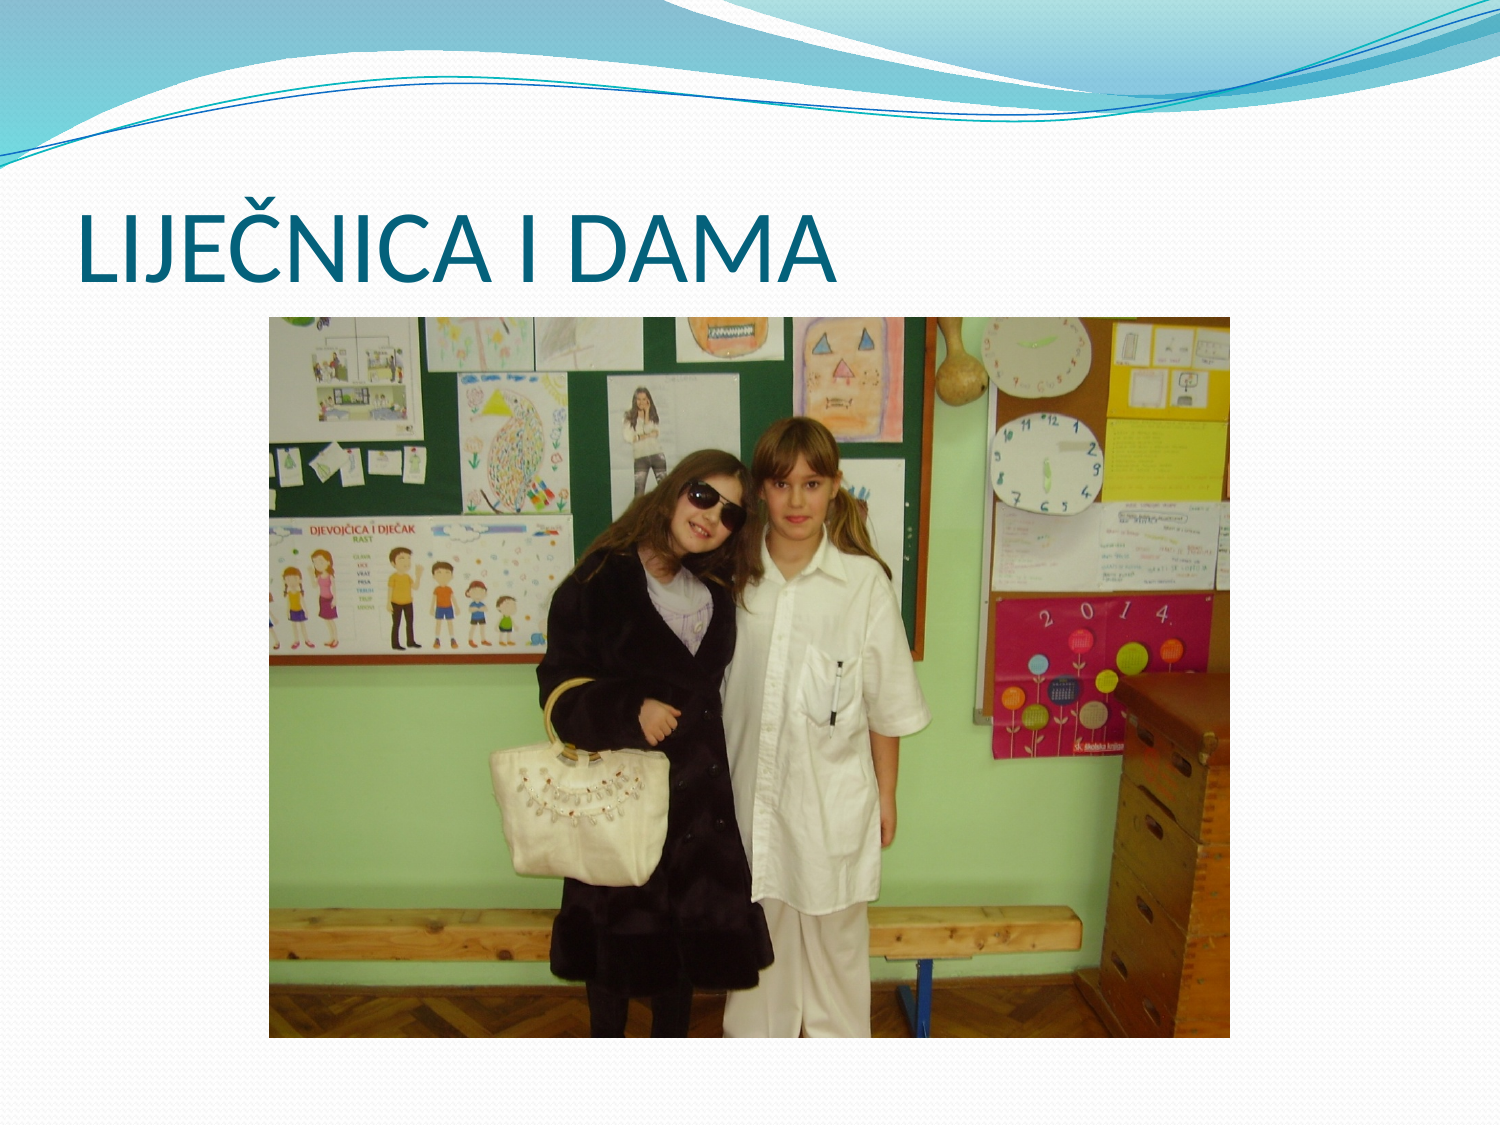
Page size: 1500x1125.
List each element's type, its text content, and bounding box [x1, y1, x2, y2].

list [269, 317, 1231, 1038]
title LIJEČNICA I DAMA [75, 115, 1425, 303]
